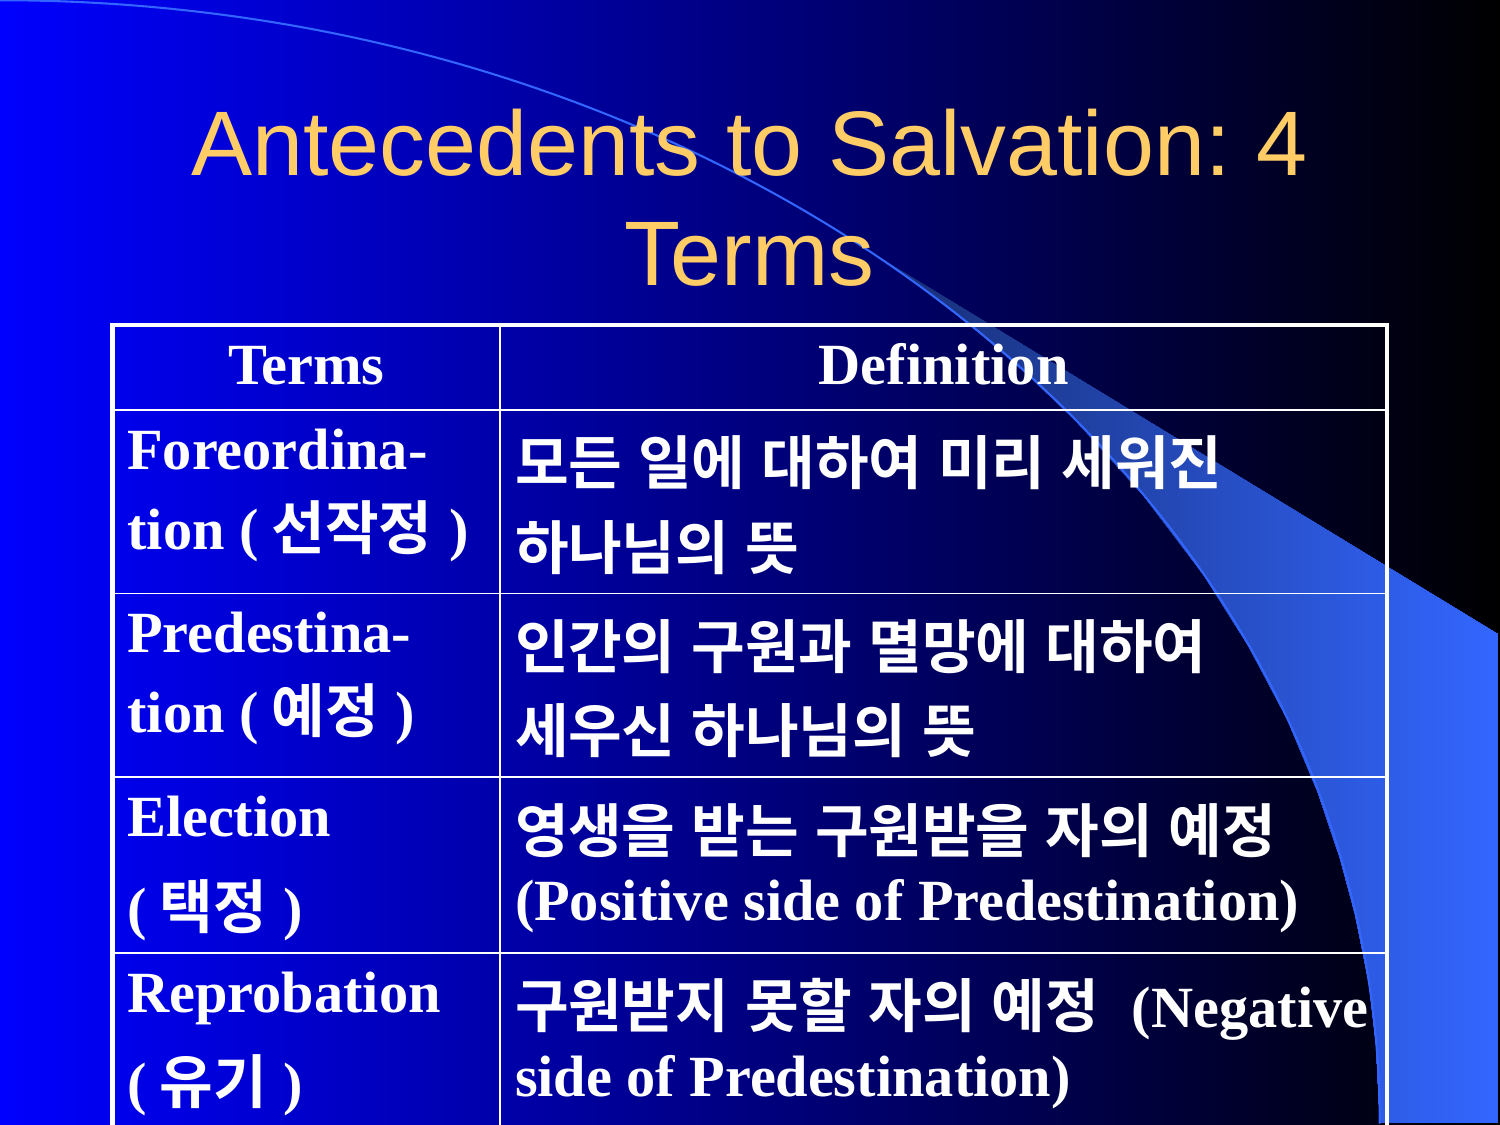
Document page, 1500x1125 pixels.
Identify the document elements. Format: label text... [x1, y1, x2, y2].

table_cell 모든 일에 대하여 미리 세워진 하나님의 뜻 [501, 411, 1385, 593]
table_cell 구원받지 못할 자의 예정 (Negative side of Predestination) [501, 954, 1385, 1125]
title Antecedents to Salvation: 4 Terms [112, 99, 1388, 288]
table_cell 인간의 구원과 멸망에 대하여 세우신 하나님의 뜻 [501, 594, 1385, 776]
table_cell 영생을 받는 구원받을 자의 예정 (Positive side of Predestination) [501, 778, 1385, 952]
table_header Definition [501, 327, 1385, 409]
table_cell Reprobation (유기) [115, 954, 499, 1125]
table_cell Election (택정) [115, 778, 499, 952]
table_cell Foreordina-tion (선작정) [115, 411, 499, 593]
table_cell Predestina-tion (예정) [115, 594, 499, 776]
table_header Terms [115, 327, 499, 409]
